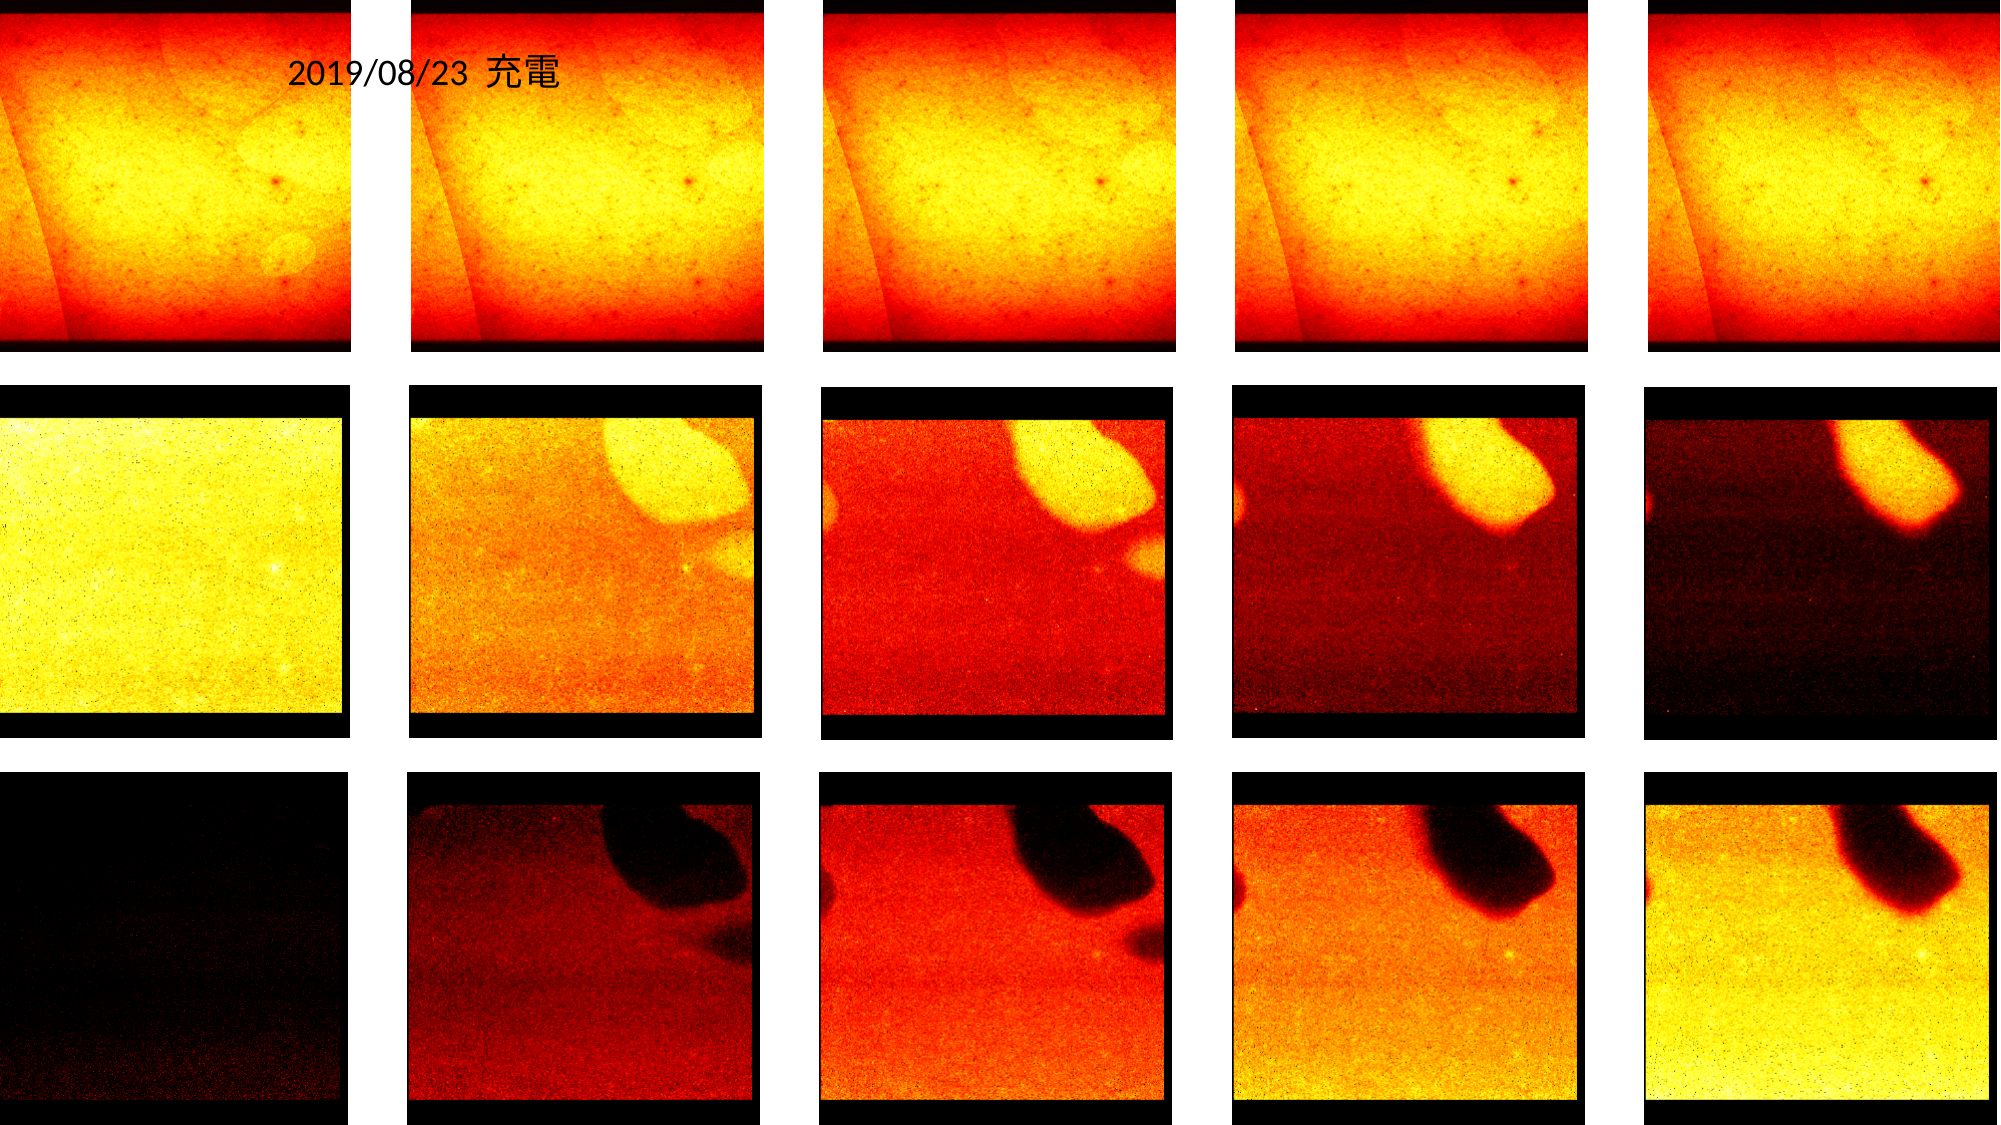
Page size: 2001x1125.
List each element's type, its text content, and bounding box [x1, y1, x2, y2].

picture [1647, 0, 2000, 352]
picture [823, 0, 1176, 352]
picture [0, 772, 348, 1125]
picture [0, 385, 350, 738]
picture [820, 387, 1173, 740]
text_box 2019/08/23 充電 [351, 40, 411, 101]
picture [1644, 772, 1997, 1125]
picture [409, 385, 762, 738]
picture [411, 0, 764, 352]
picture [819, 772, 1172, 1125]
picture [1235, 0, 1588, 352]
picture [1644, 387, 1997, 740]
picture [0, 0, 351, 352]
picture [1232, 385, 1585, 738]
picture [1232, 772, 1585, 1125]
picture [407, 772, 760, 1125]
